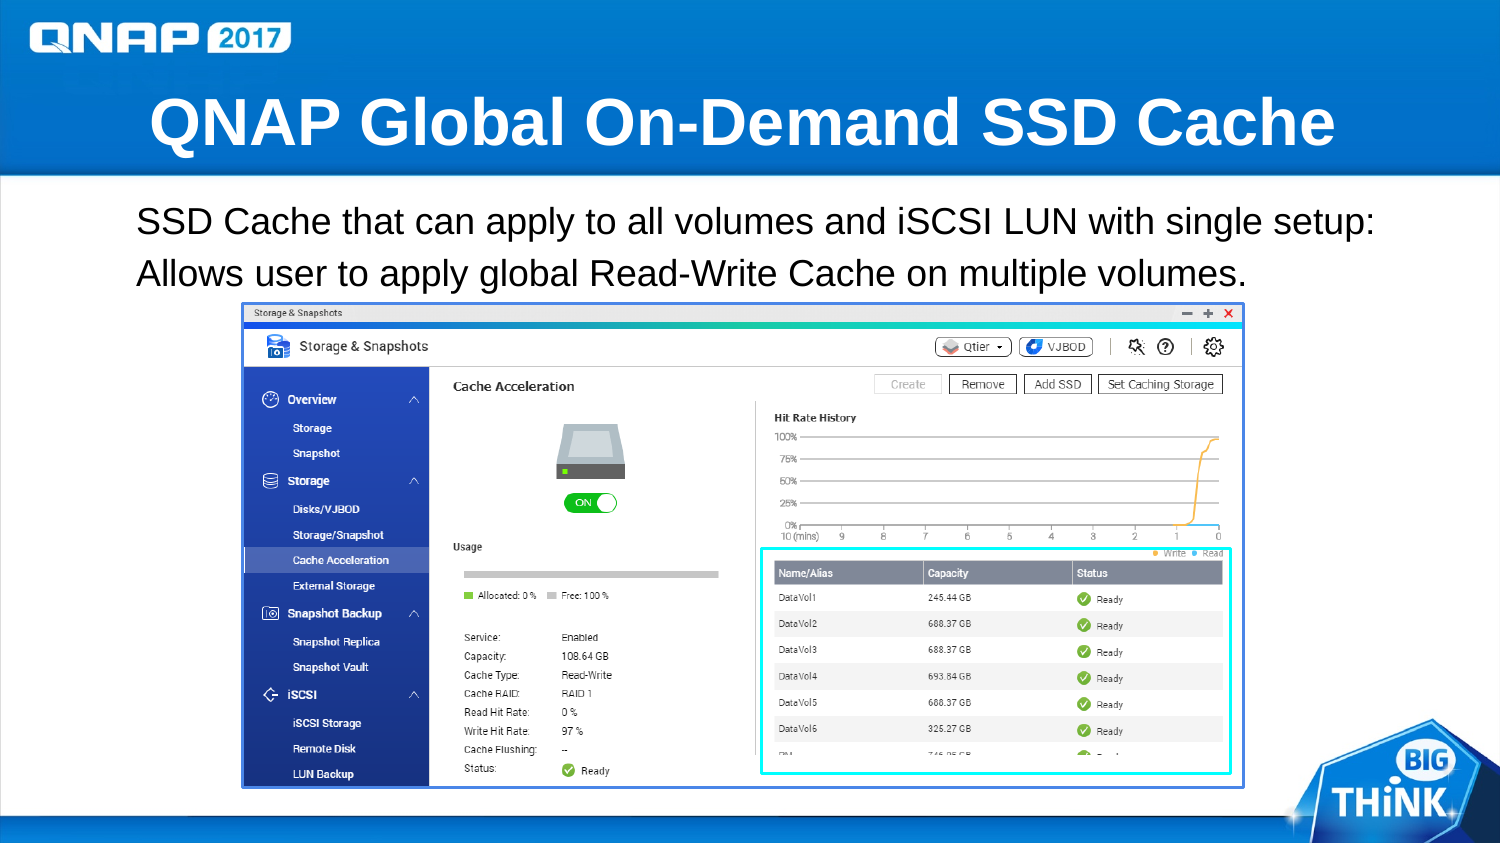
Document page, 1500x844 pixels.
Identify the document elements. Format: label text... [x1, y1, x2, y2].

picture [0, 178, 1500, 843]
list SSD Cache that can apply to all volumes and iSCSI LUN with single setup: Allows user to apply global Read-Write Cache on multiple volumes. [102, 175, 1500, 737]
picture [0, 0, 1500, 175]
picture [244, 304, 1243, 786]
title QNAP Global On-Demand SSD Cache [0, 60, 1488, 178]
